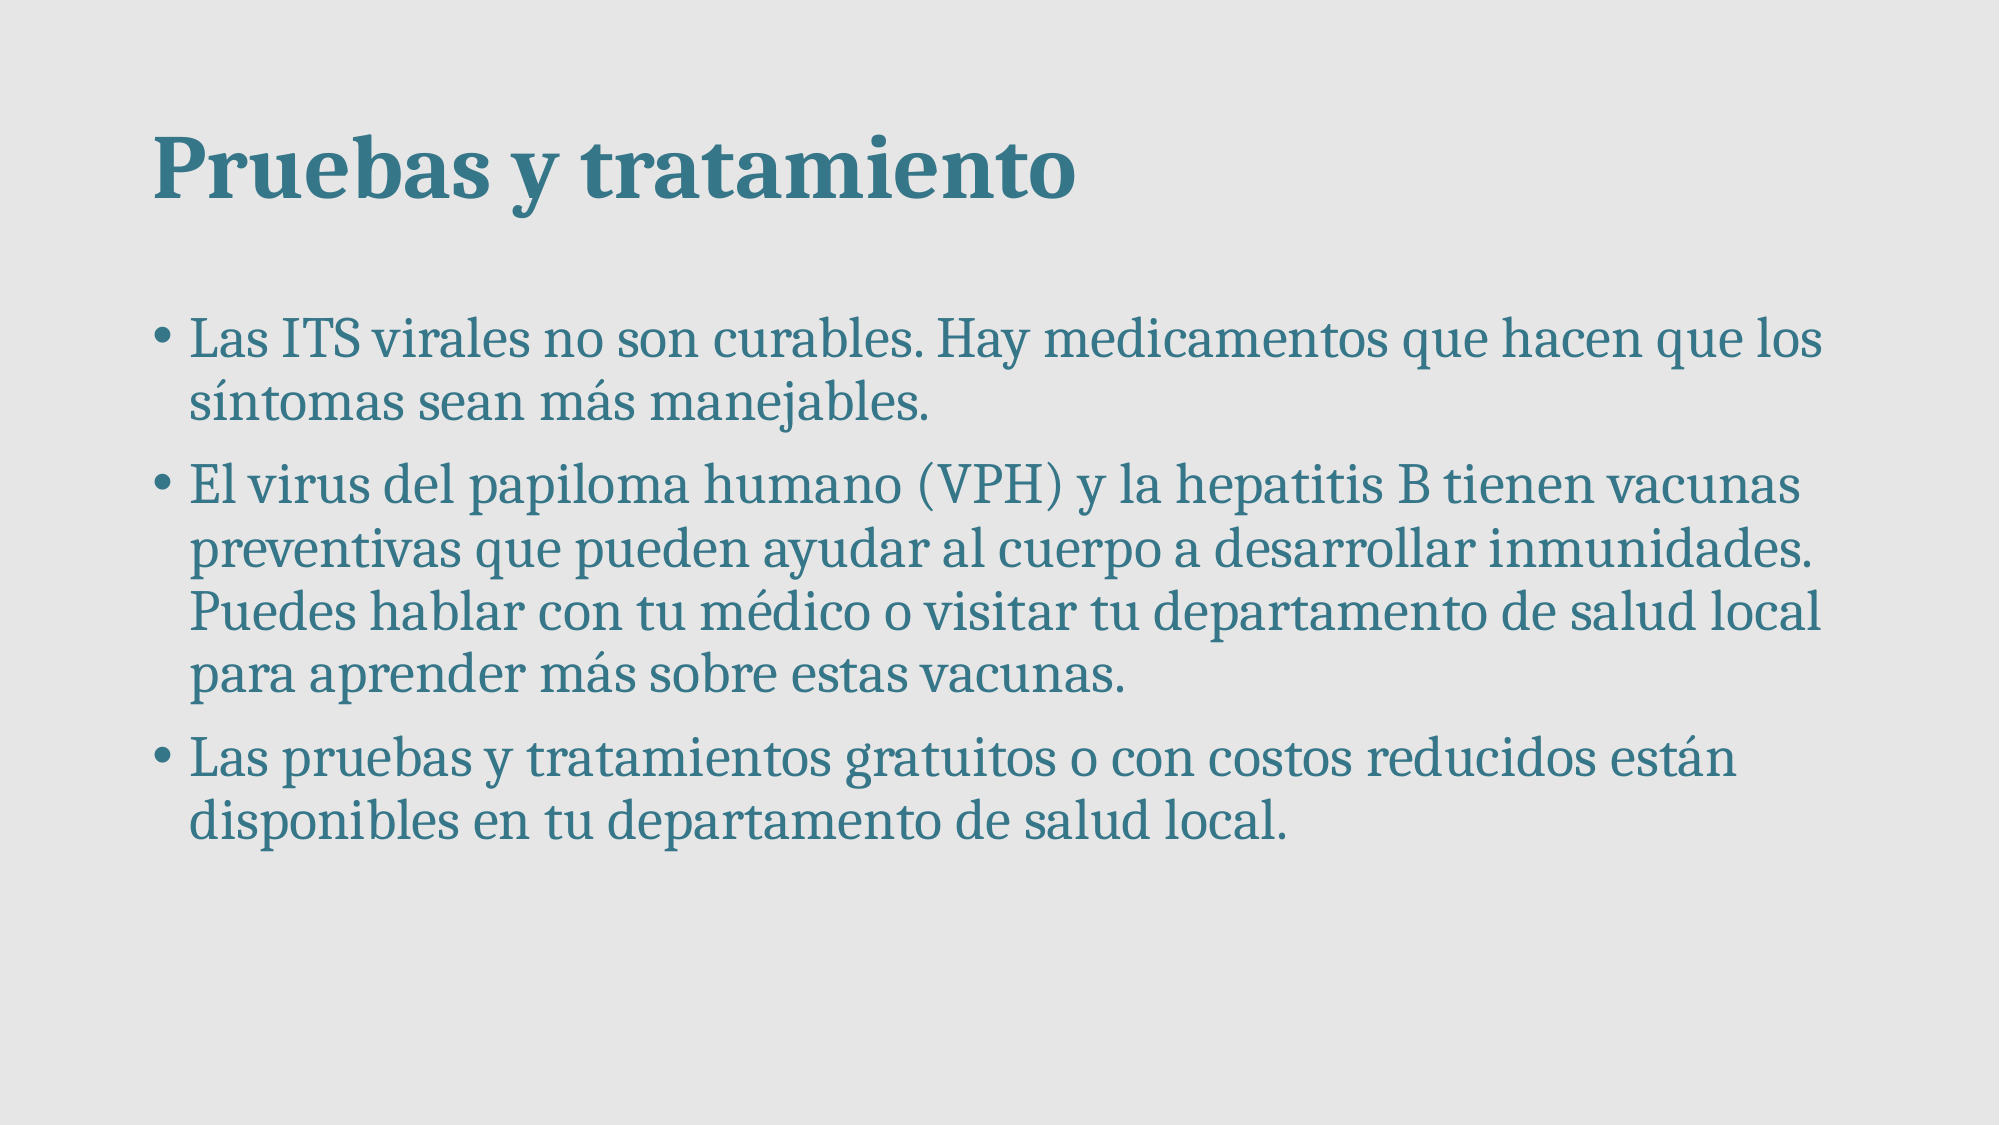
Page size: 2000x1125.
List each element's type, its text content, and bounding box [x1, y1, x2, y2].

title Pruebas y tratamiento [137, 59, 1862, 278]
list Las ITS virales no son curables. Hay medicamentos que hacen que los síntomas sean más manejables. El virus del papiloma humano (VPH) y la hepatitis B tienen vacunas preventivas que pueden ayudar al cuerpo a desarrollar inmunidades. Puedes hablar con tu médico o visitar tu departamento de salud local para aprender más sobre estas vacunas. Las pruebas y tratamientos gratuitos o con costos reducidos están disponibles en tu departamento de salud local. [137, 299, 1862, 1014]
